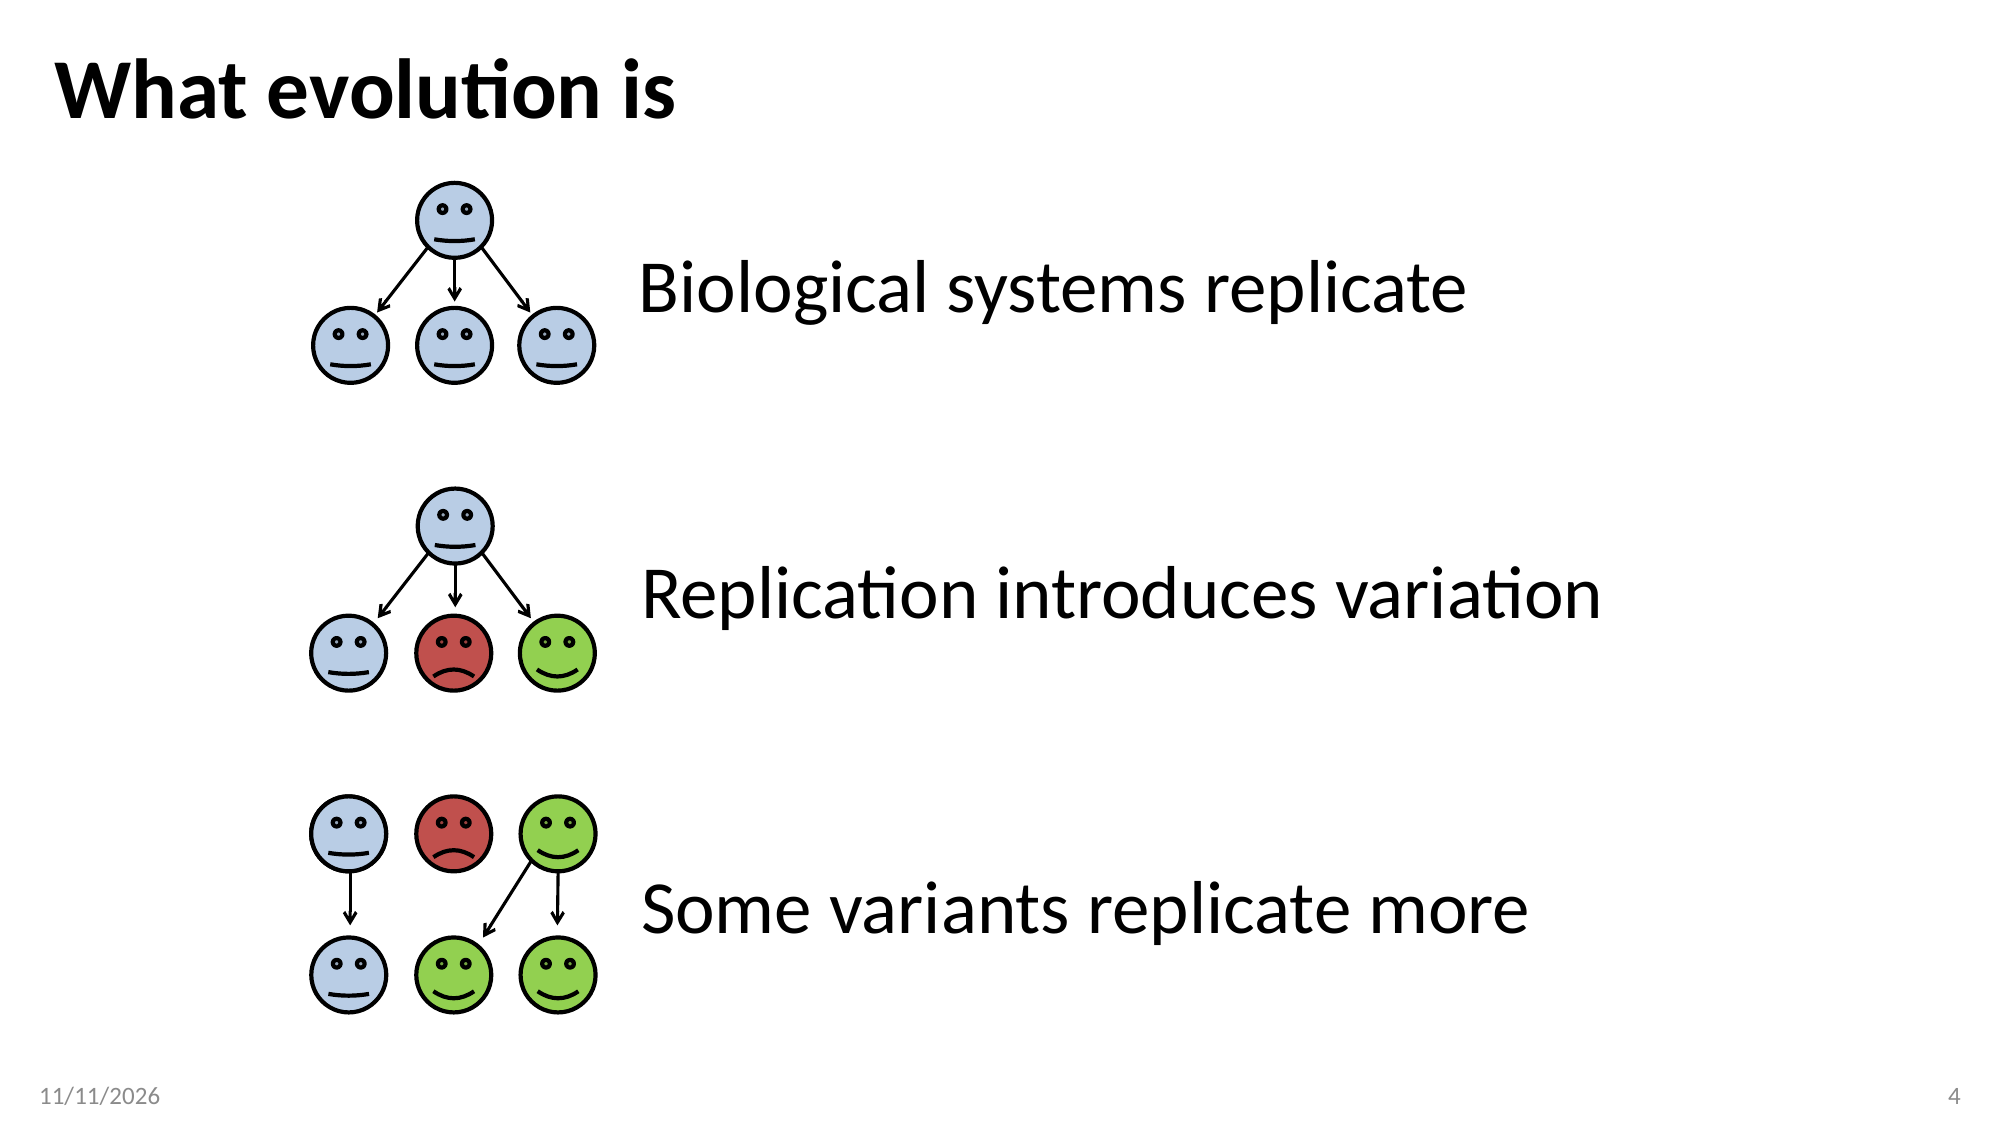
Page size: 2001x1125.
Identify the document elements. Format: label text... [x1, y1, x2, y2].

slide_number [39, 1064, 490, 1125]
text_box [311, 488, 1689, 691]
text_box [311, 796, 1689, 1013]
slide_number 4 [1510, 1064, 1961, 1125]
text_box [313, 182, 1687, 383]
title What evolution is [39, 37, 1961, 145]
